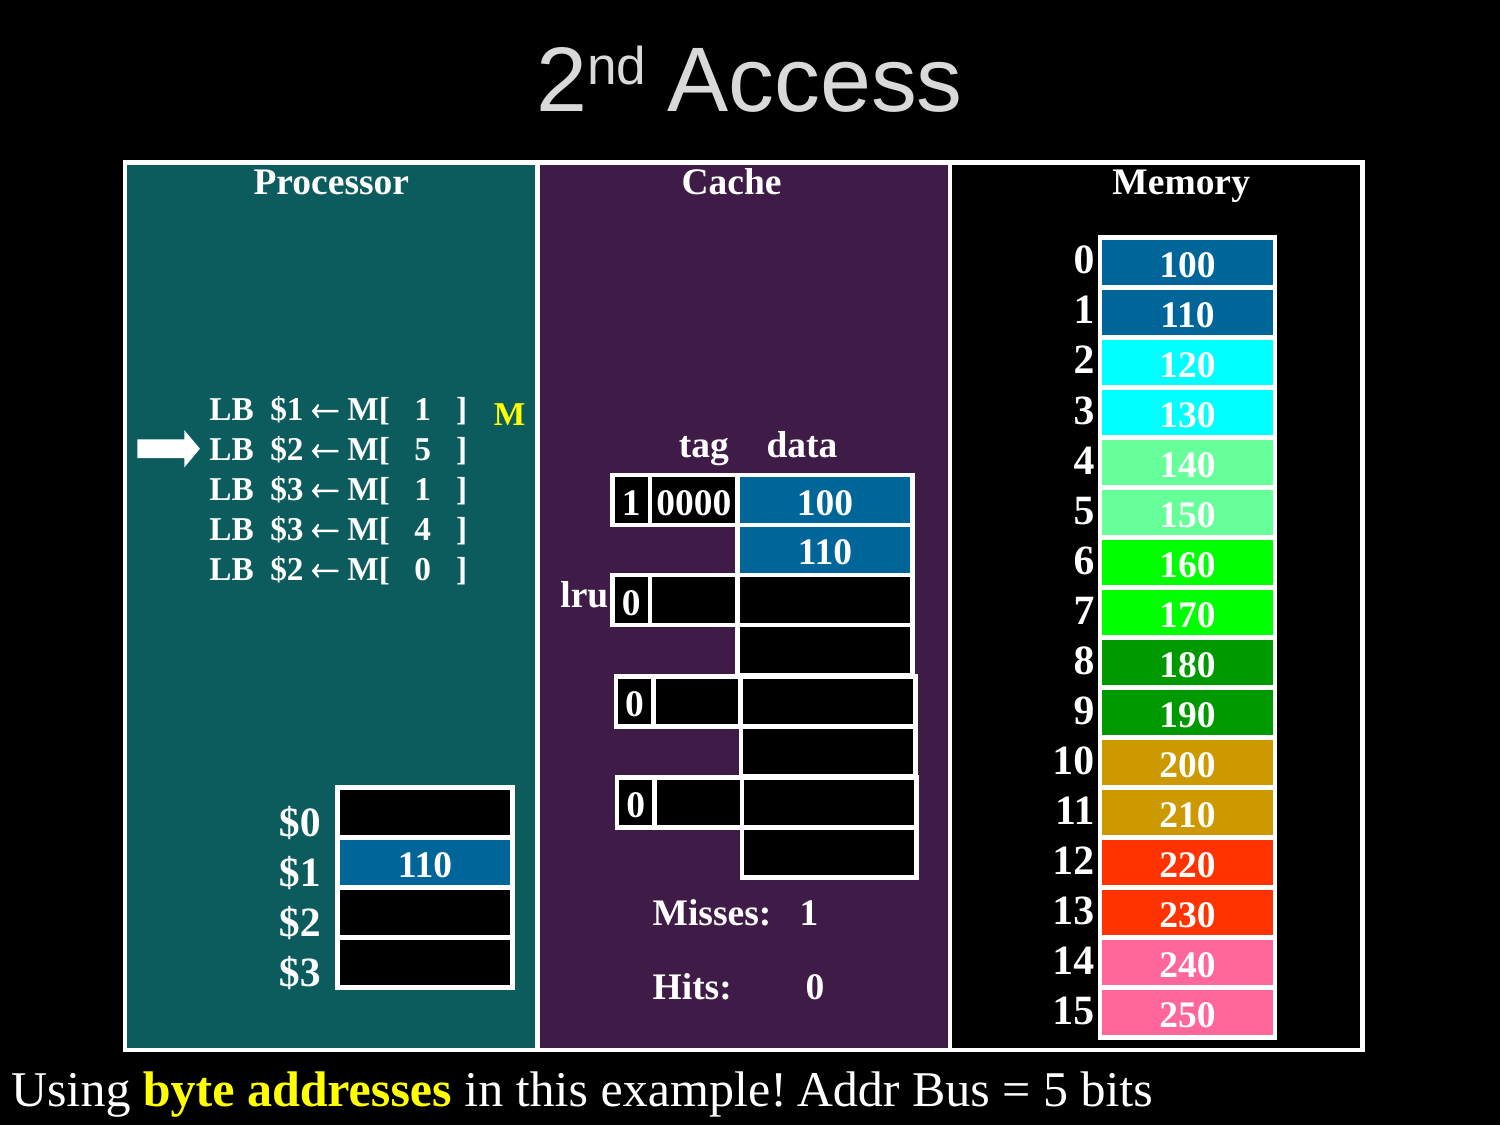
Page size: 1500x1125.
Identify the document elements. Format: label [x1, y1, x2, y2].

text_box [0, 149, 1363, 1124]
title [37, 12, 1463, 138]
